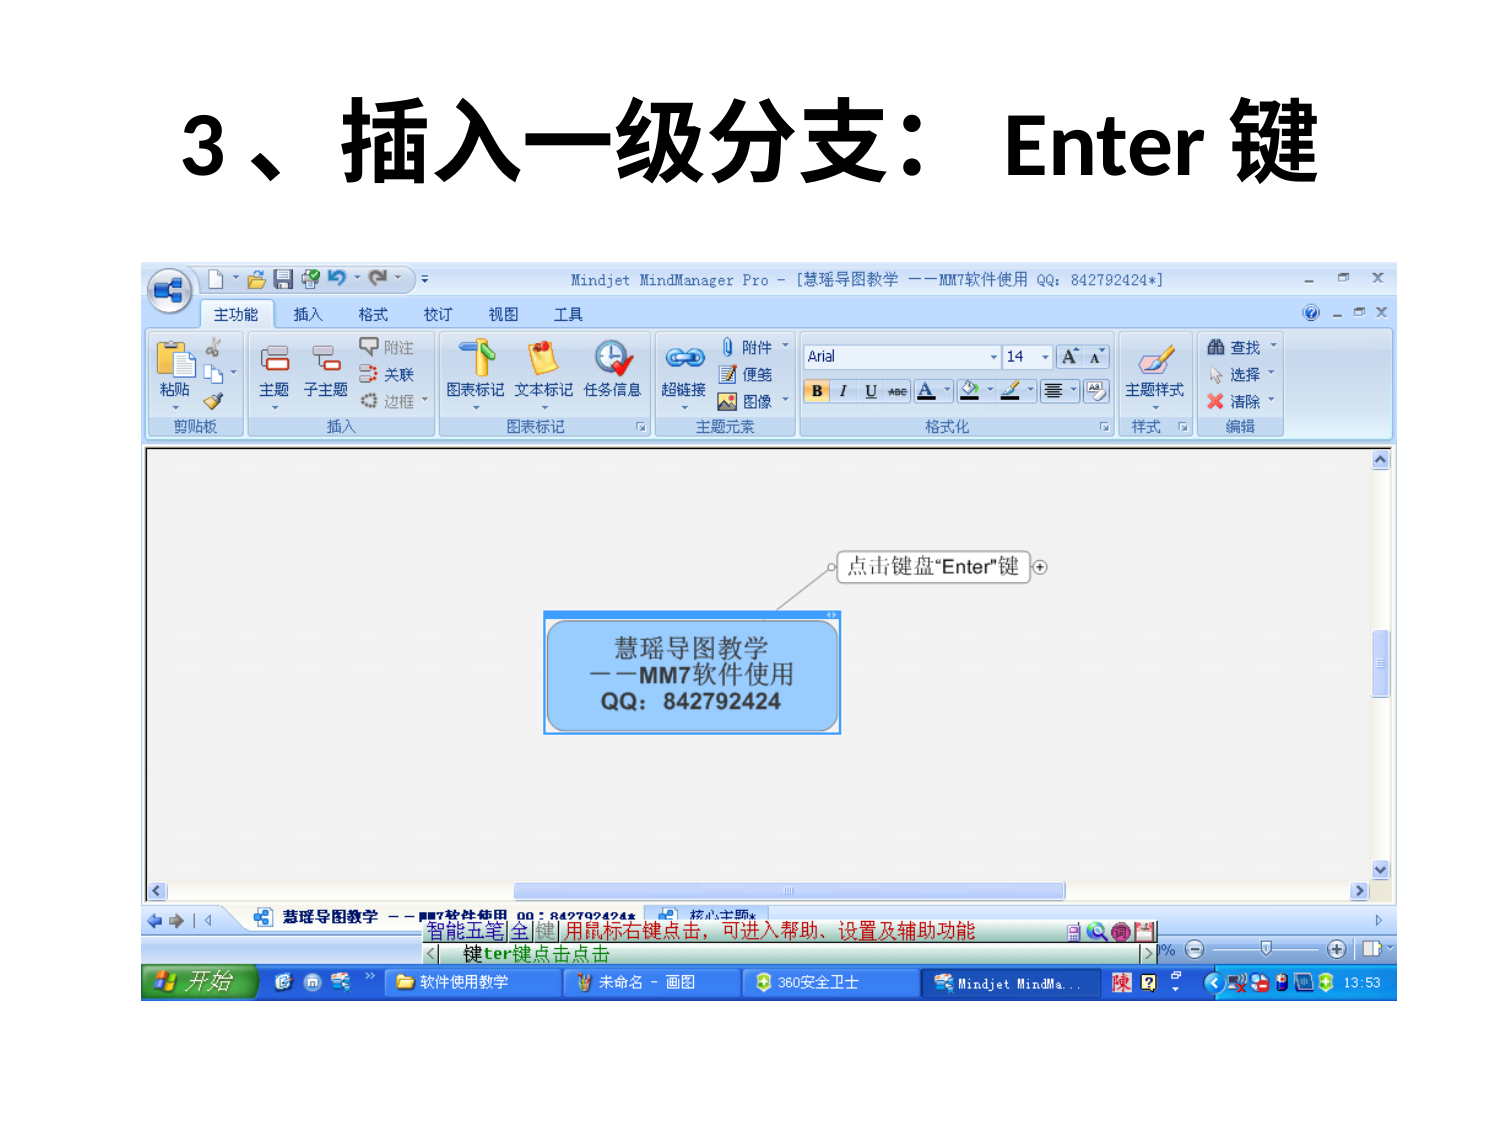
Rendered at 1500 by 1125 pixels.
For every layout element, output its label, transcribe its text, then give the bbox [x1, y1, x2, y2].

title 3、插入一级分支：Enter键 [75, 45, 1425, 233]
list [140, 262, 1397, 1001]
